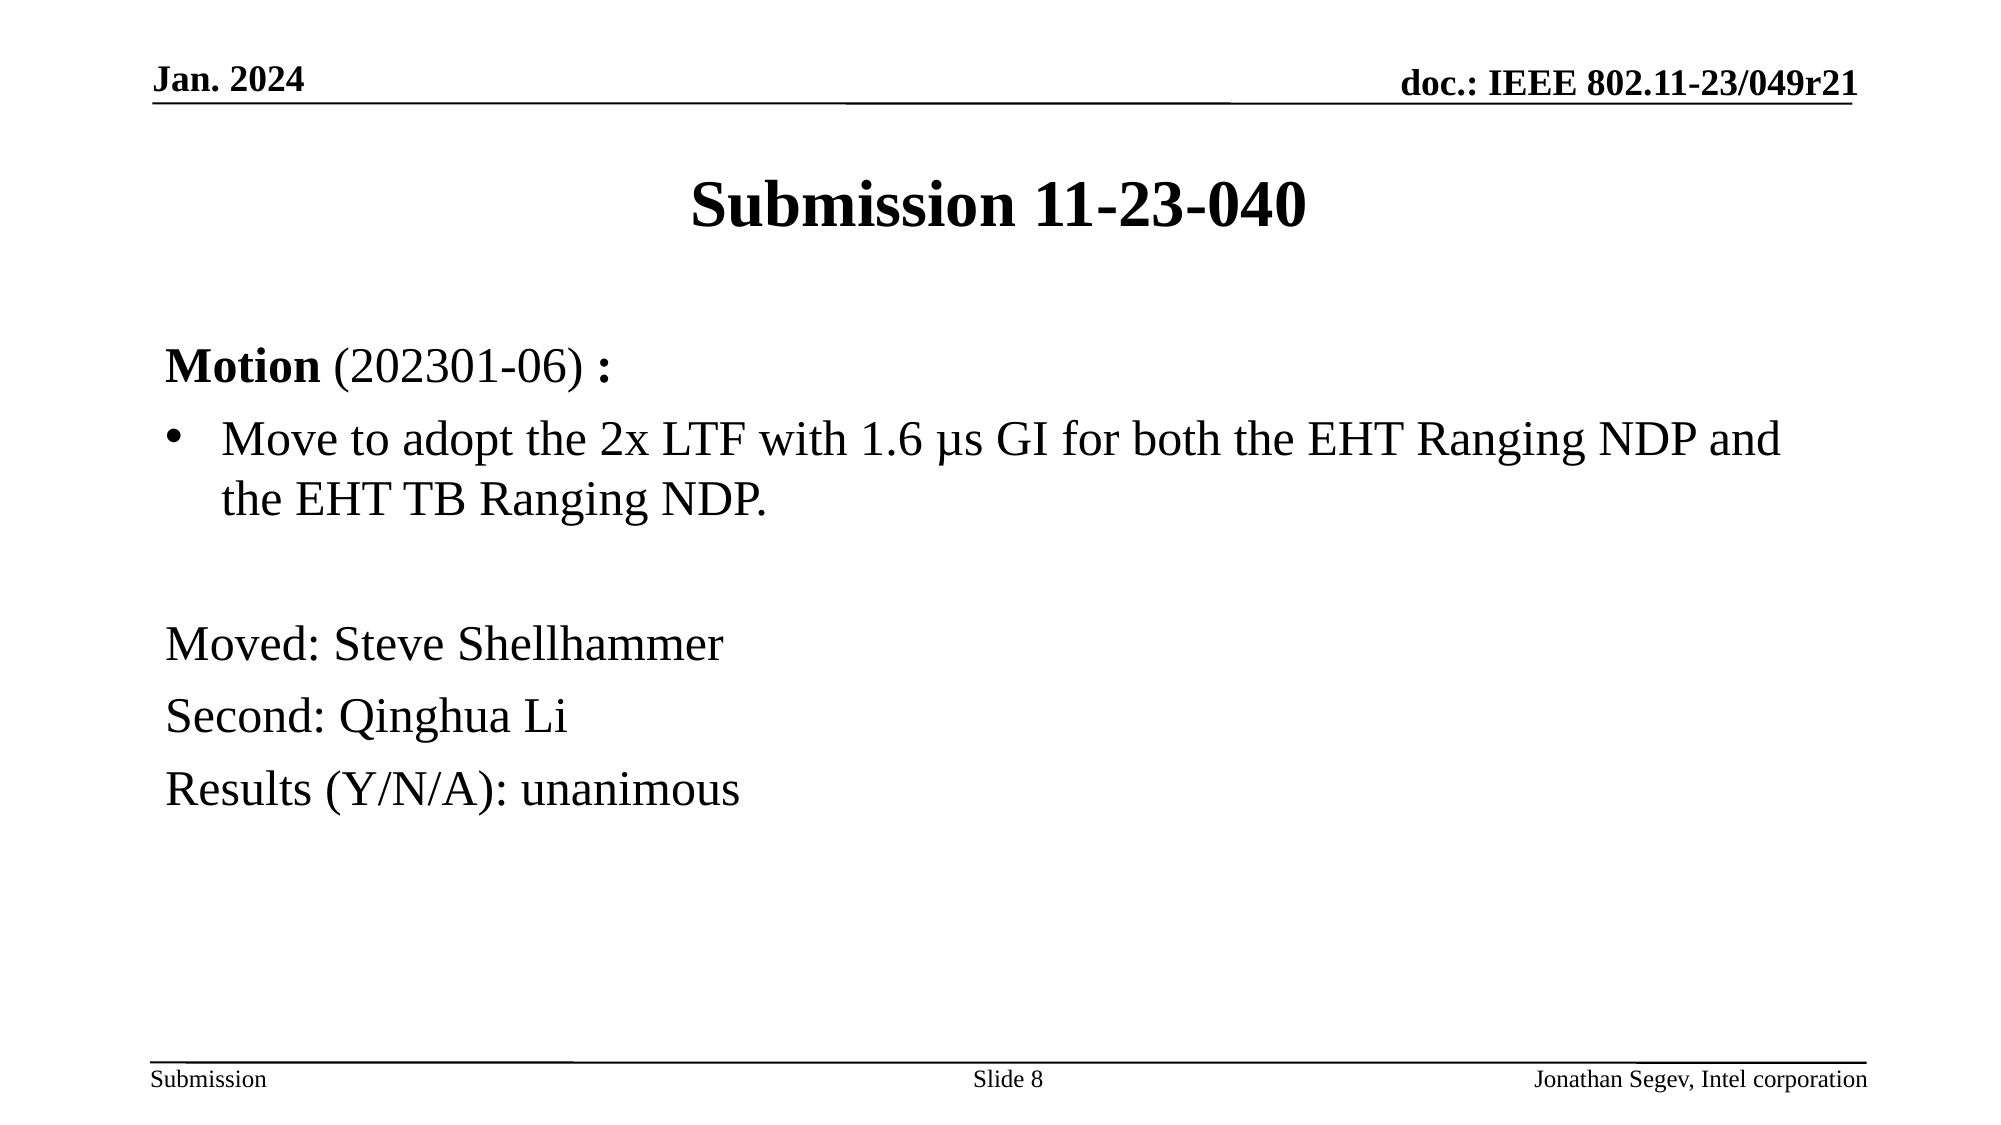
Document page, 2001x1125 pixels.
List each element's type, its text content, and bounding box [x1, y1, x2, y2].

title Submission 11-23-040 [149, 112, 1850, 288]
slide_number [152, 54, 563, 100]
footer Jonathan Segev, Intel corporation [1171, 1061, 1869, 1093]
list Motion (202301-06) : Move to adopt the 2x LTF with 1.6 µs GI for both the EHT Ranging NDP and the EHT TB Ranging NDP. Moved: Steve Shellhammer Second: Qinghua Li Results (Y/N/A): unanimous [149, 324, 1850, 1000]
slide_number Slide 8 [950, 1061, 1067, 1123]
